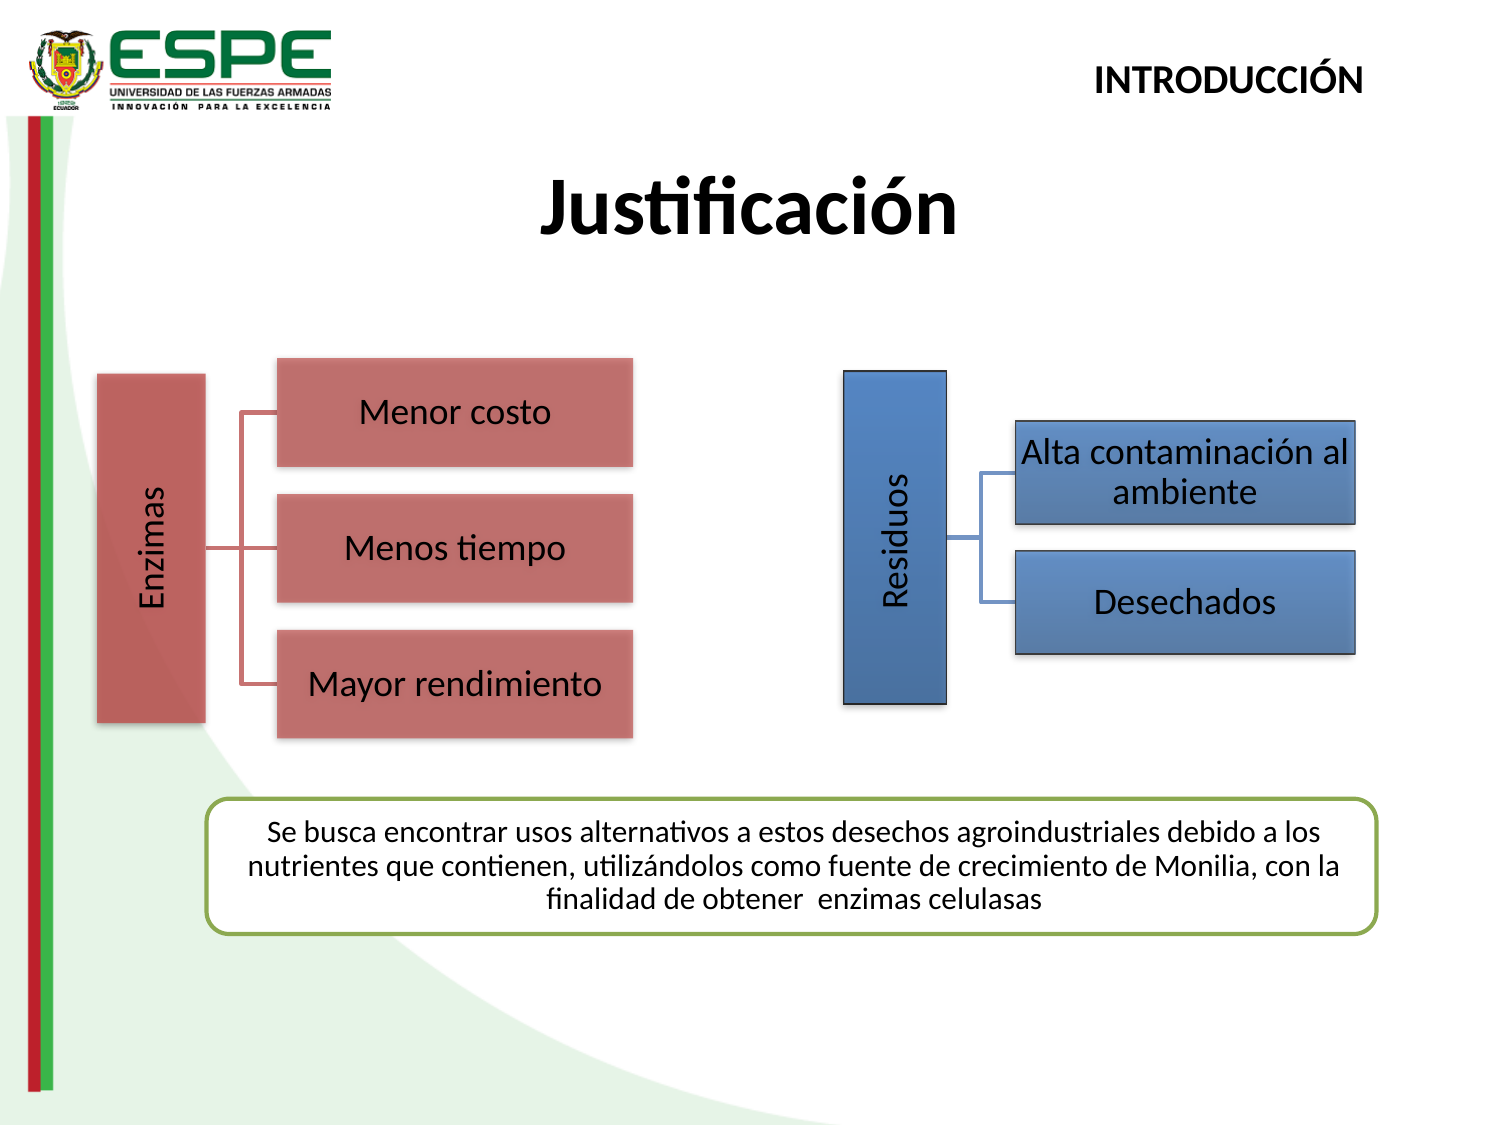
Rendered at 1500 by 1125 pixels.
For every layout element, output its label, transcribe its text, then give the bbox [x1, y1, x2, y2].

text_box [206, 798, 1377, 936]
picture [0, 30, 880, 1125]
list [74, 262, 656, 835]
text_box INTRODUCCIÓN [1033, 45, 1425, 110]
text_box Justificación [884, 125, 1425, 277]
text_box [808, 264, 1390, 811]
